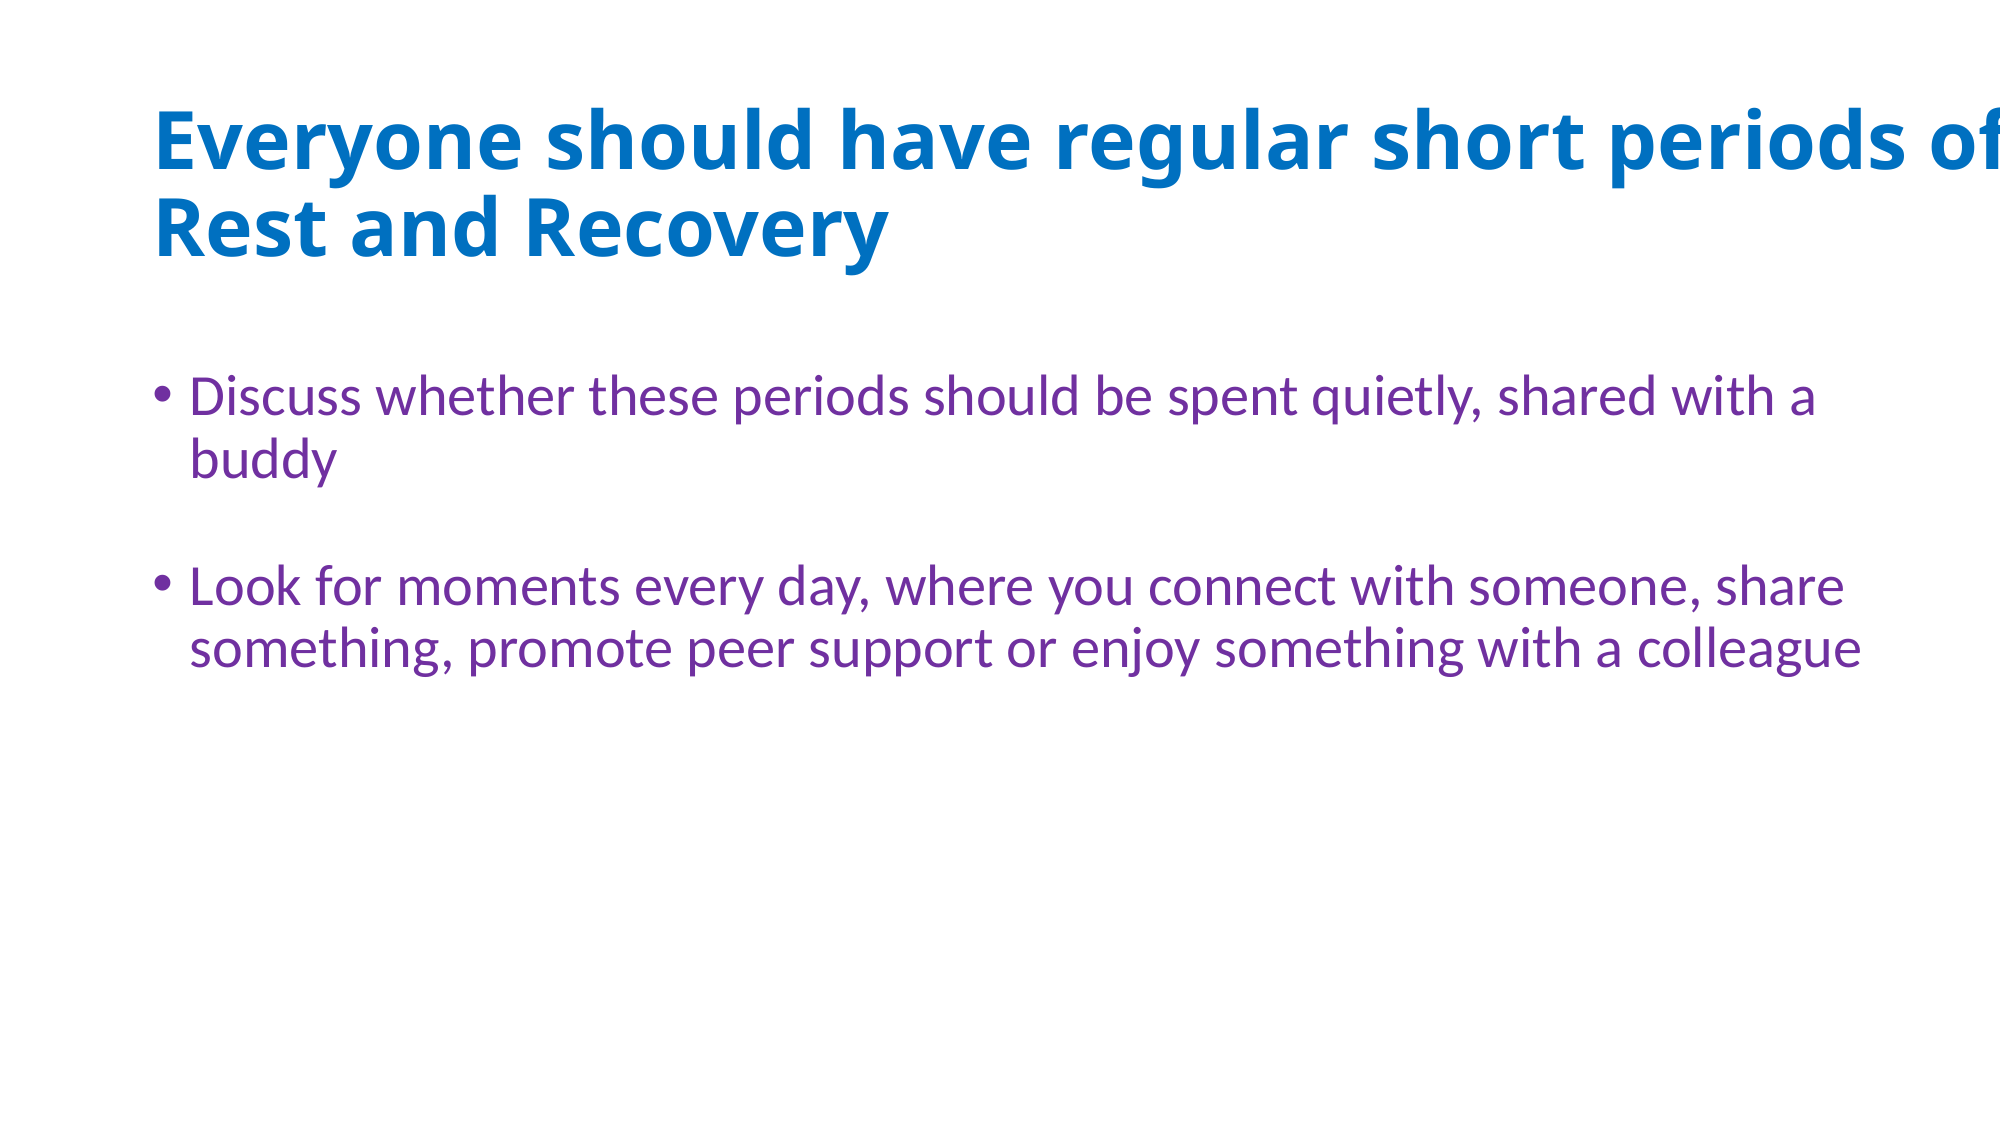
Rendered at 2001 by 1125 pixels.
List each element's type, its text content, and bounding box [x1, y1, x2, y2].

title Everyone should have regular short periods of Rest and Recovery [137, 63, 2000, 311]
list Discuss whether these periods should be spent quietly, shared with a buddy Look for moments every day, where you connect with someone, share something, promote peer support or enjoy something with a colleague [137, 357, 1930, 1125]
